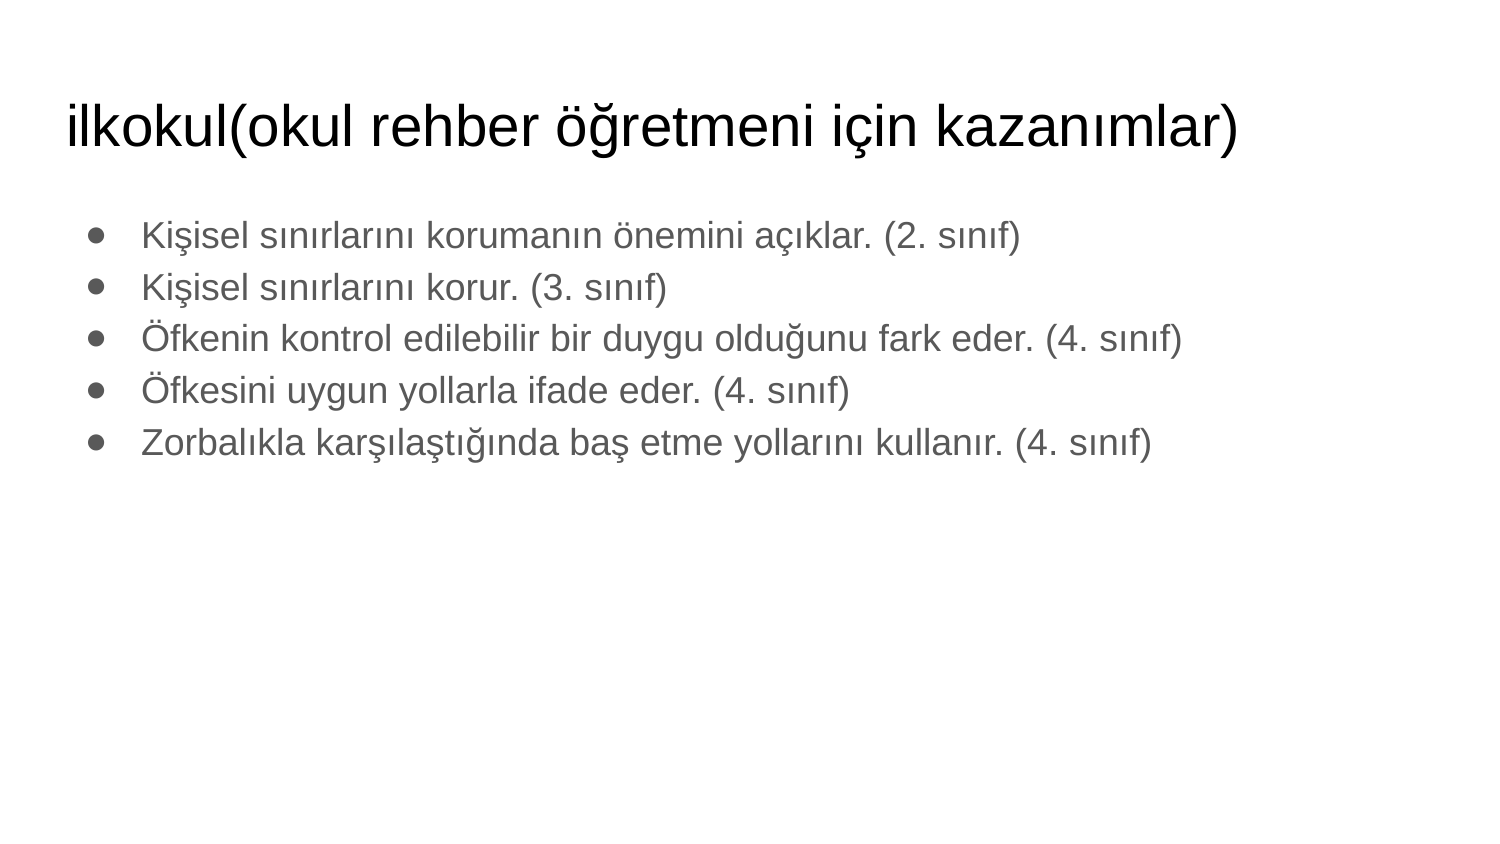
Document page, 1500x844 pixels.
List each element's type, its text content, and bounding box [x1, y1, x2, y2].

title ilkokul(okul rehber öğretmeni için kazanımlar) [51, 72, 1449, 167]
list Kişisel sınırlarını korumanın önemini açıklar. (2. sınıf) Kişisel sınırlarını korur. (3. sınıf) Öfkenin kontrol edilebilir bir duygu olduğunu fark eder. (4. sınıf) Öfkesini uygun yollarla ifade eder. (4. sınıf) Zorbalıkla karşılaştığında baş etme yollarını kullanır. (4. sınıf) [51, 189, 1449, 750]
